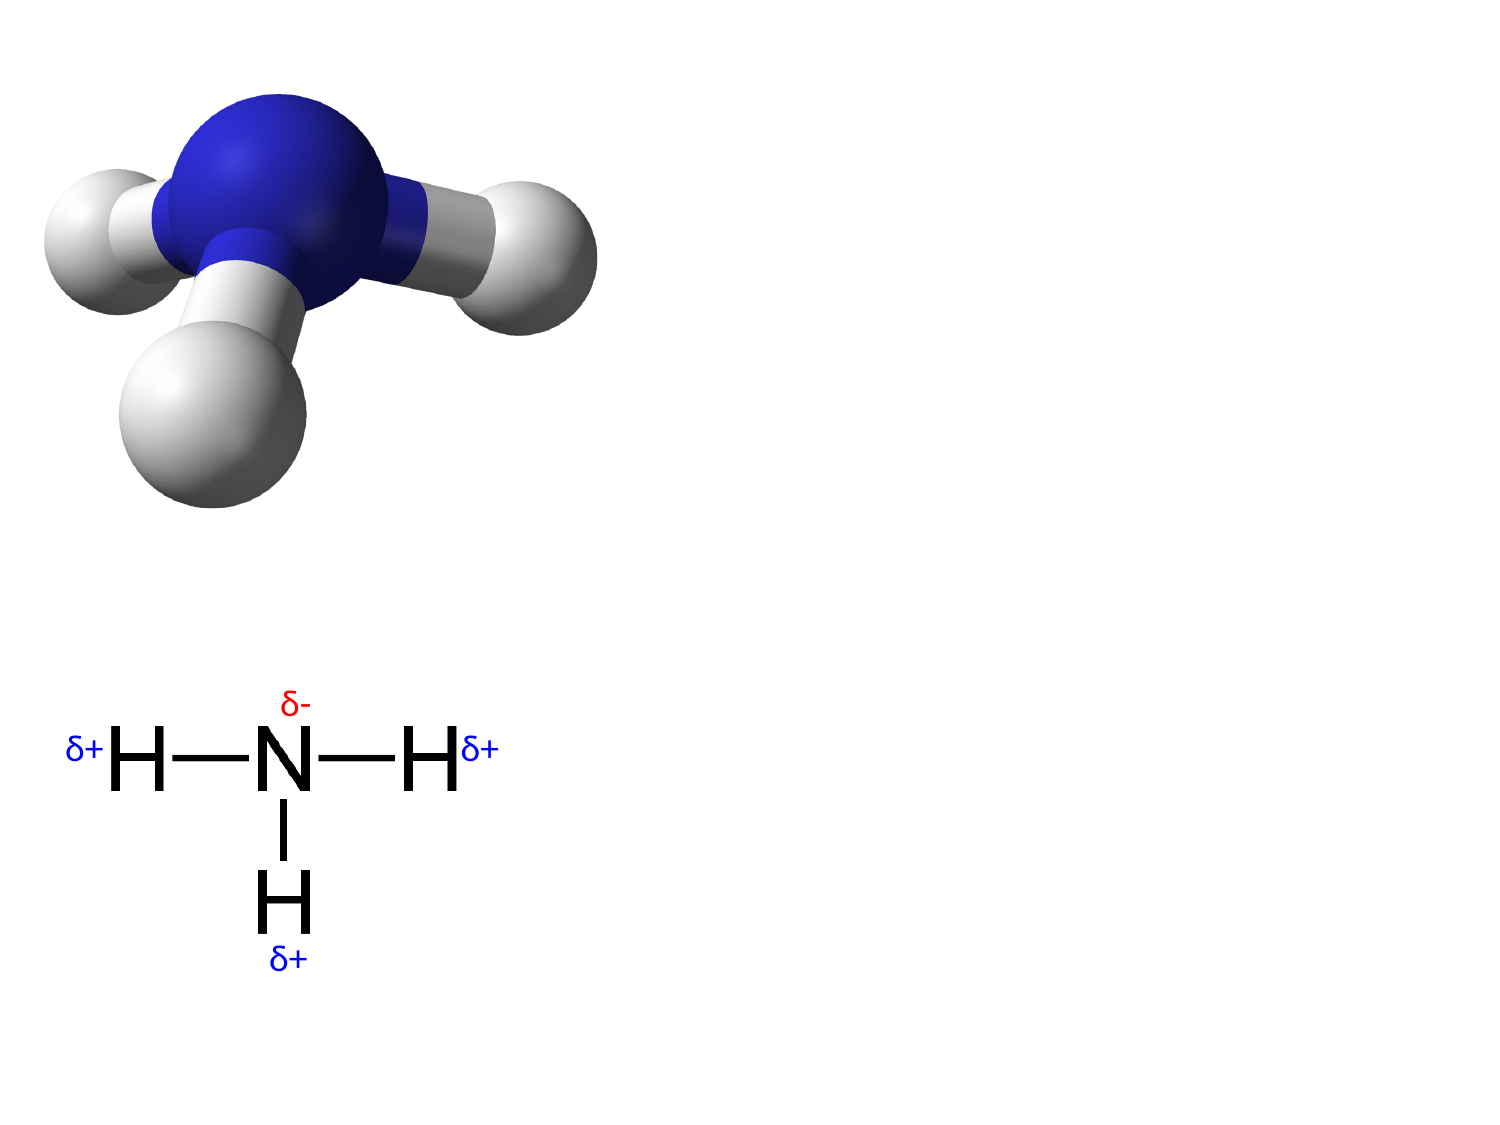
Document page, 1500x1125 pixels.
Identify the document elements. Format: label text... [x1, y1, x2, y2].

picture [93, 719, 474, 951]
text_box δ- δ+ δ+ δ+ δ- δ+ δ+ δ+ [0, 41, 636, 1121]
picture [16, 66, 625, 536]
